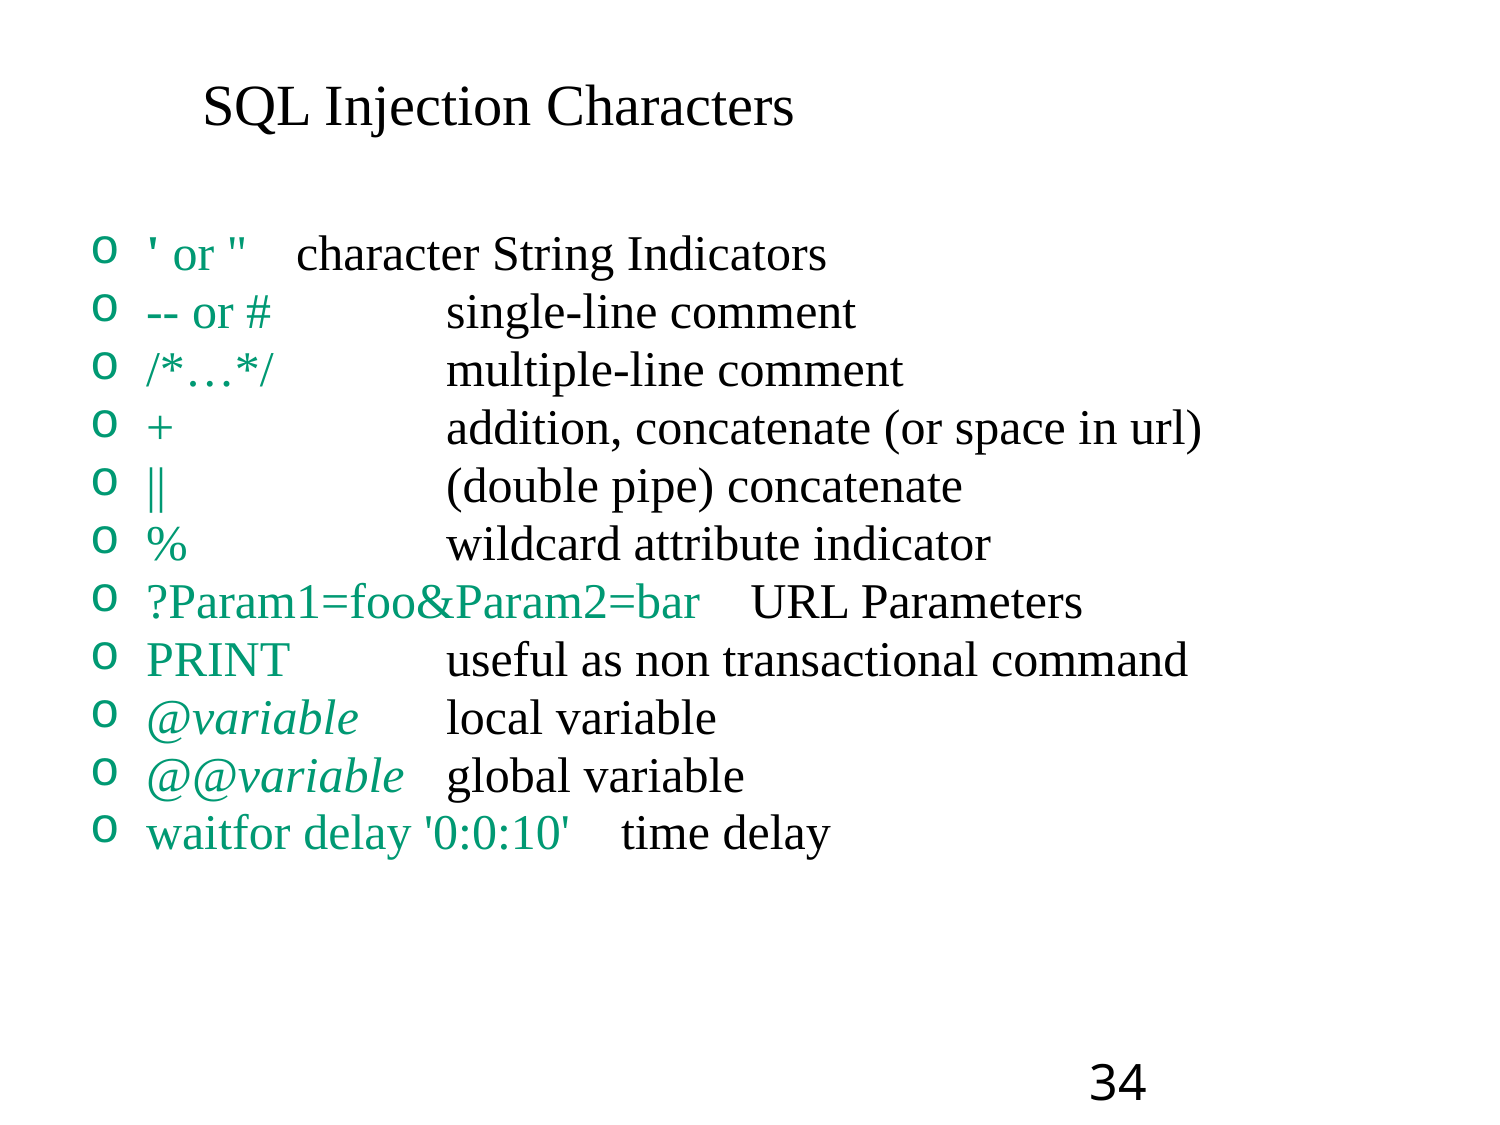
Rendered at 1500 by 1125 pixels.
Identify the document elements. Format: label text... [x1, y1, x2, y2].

text_box ' or " character String Indicators -- or # single-line comment /*…*/ multiple-line comment + addition, concatenate (or space in url) || (double pipe) concatenate % wildcard attribute indicator ?Param1=foo&Param2=bar URL Parameters PRINT useful as non transactional command @variable local variable @@variable global variable waitfor delay '0:0:10' time delay [74, 224, 1425, 1018]
slide_number 34 [1074, 1042, 1425, 1103]
text_box SQL Injection Characters [187, 37, 1200, 168]
